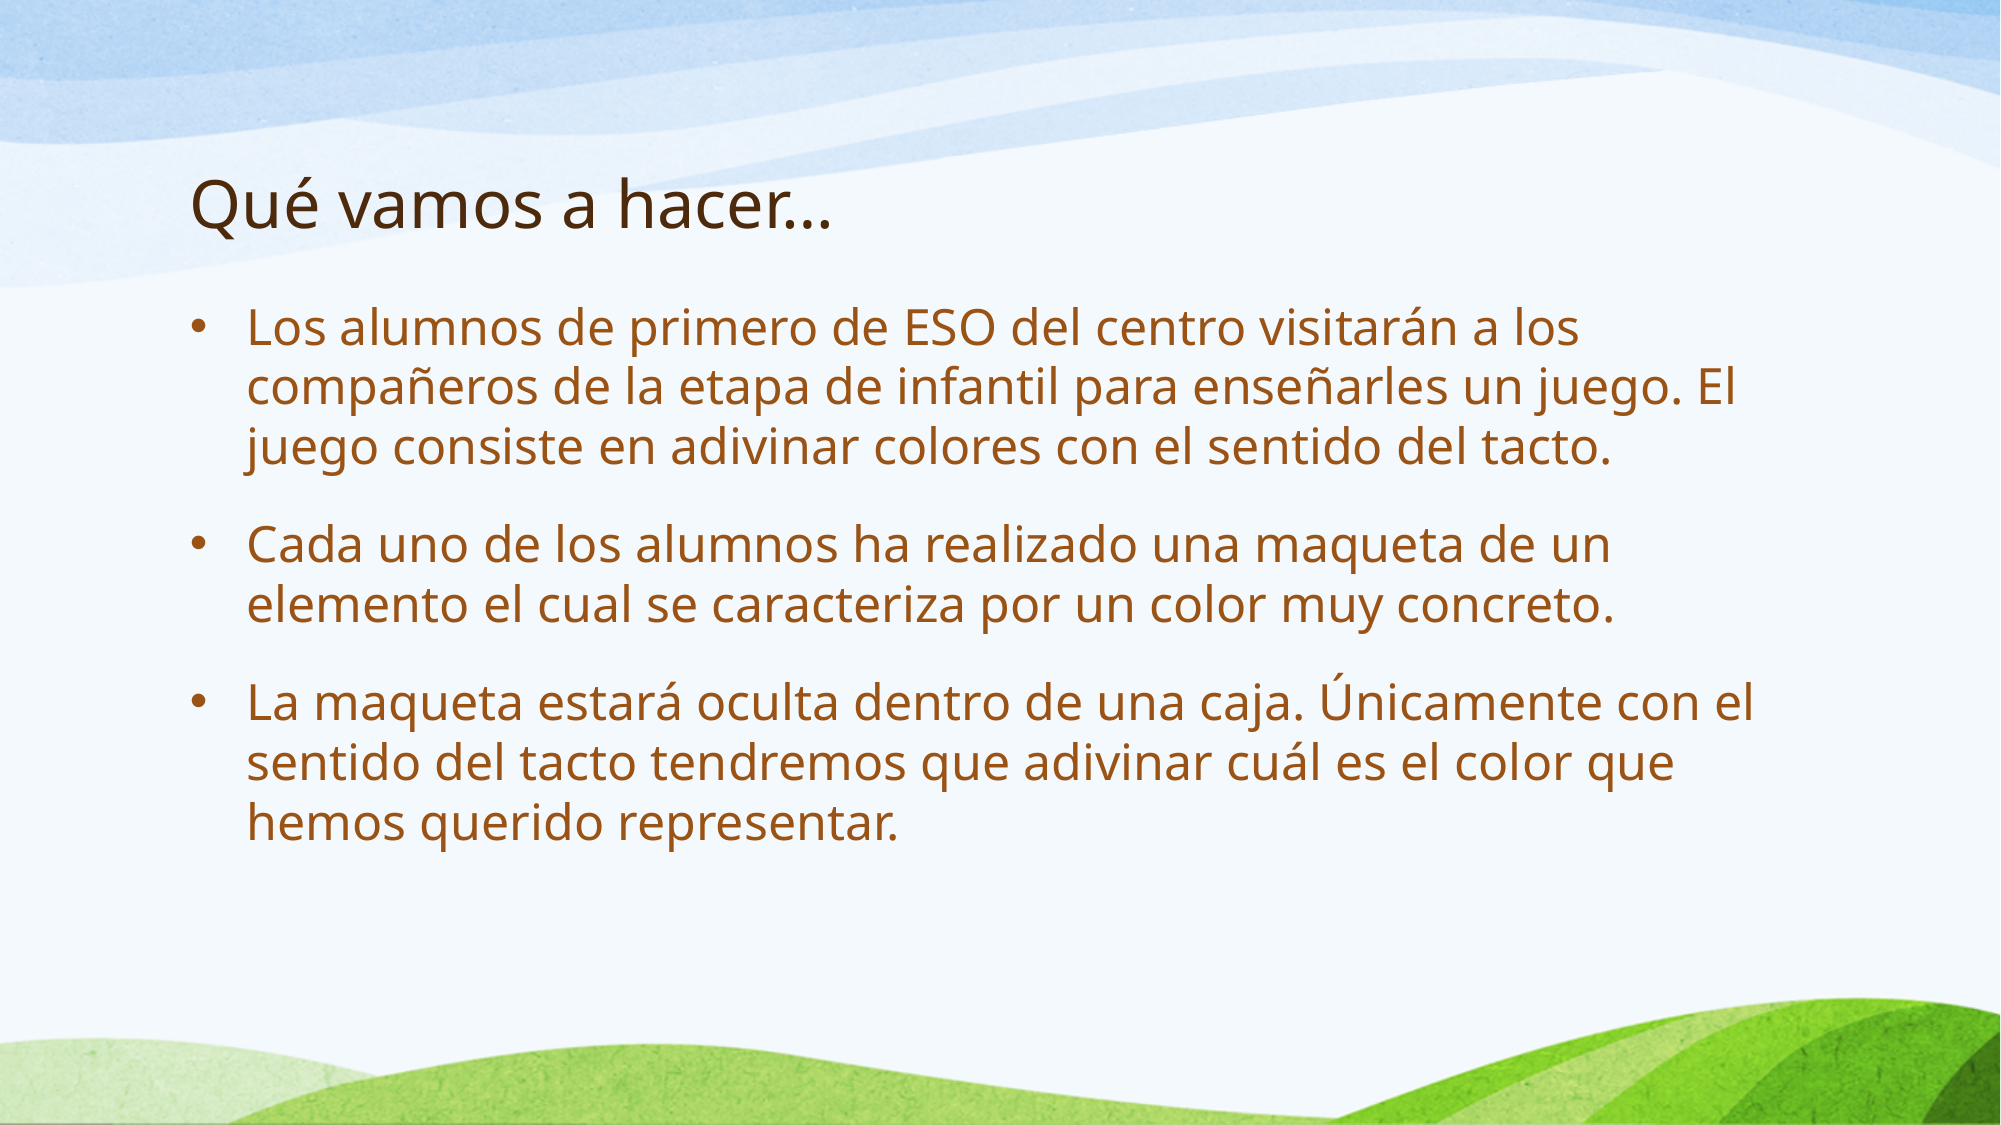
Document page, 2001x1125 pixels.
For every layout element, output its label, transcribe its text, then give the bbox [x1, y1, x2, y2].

list Los alumnos de primero de ESO del centro visitarán a los compañeros de la etapa de infantil para enseñarles un juego. El juego consiste en adivinar colores con el sentido del tacto. Cada uno de los alumnos ha realizado una maqueta de un elemento el cual se caracteriza por un color muy concreto. La maqueta estará oculta dentro de una caja. Únicamente con el sentido del tacto tendremos que adivinar cuál es el color que hemos querido representar. [174, 287, 1825, 982]
picture [0, 0, 2001, 1125]
title Qué vamos a hacer… [174, 50, 1825, 250]
